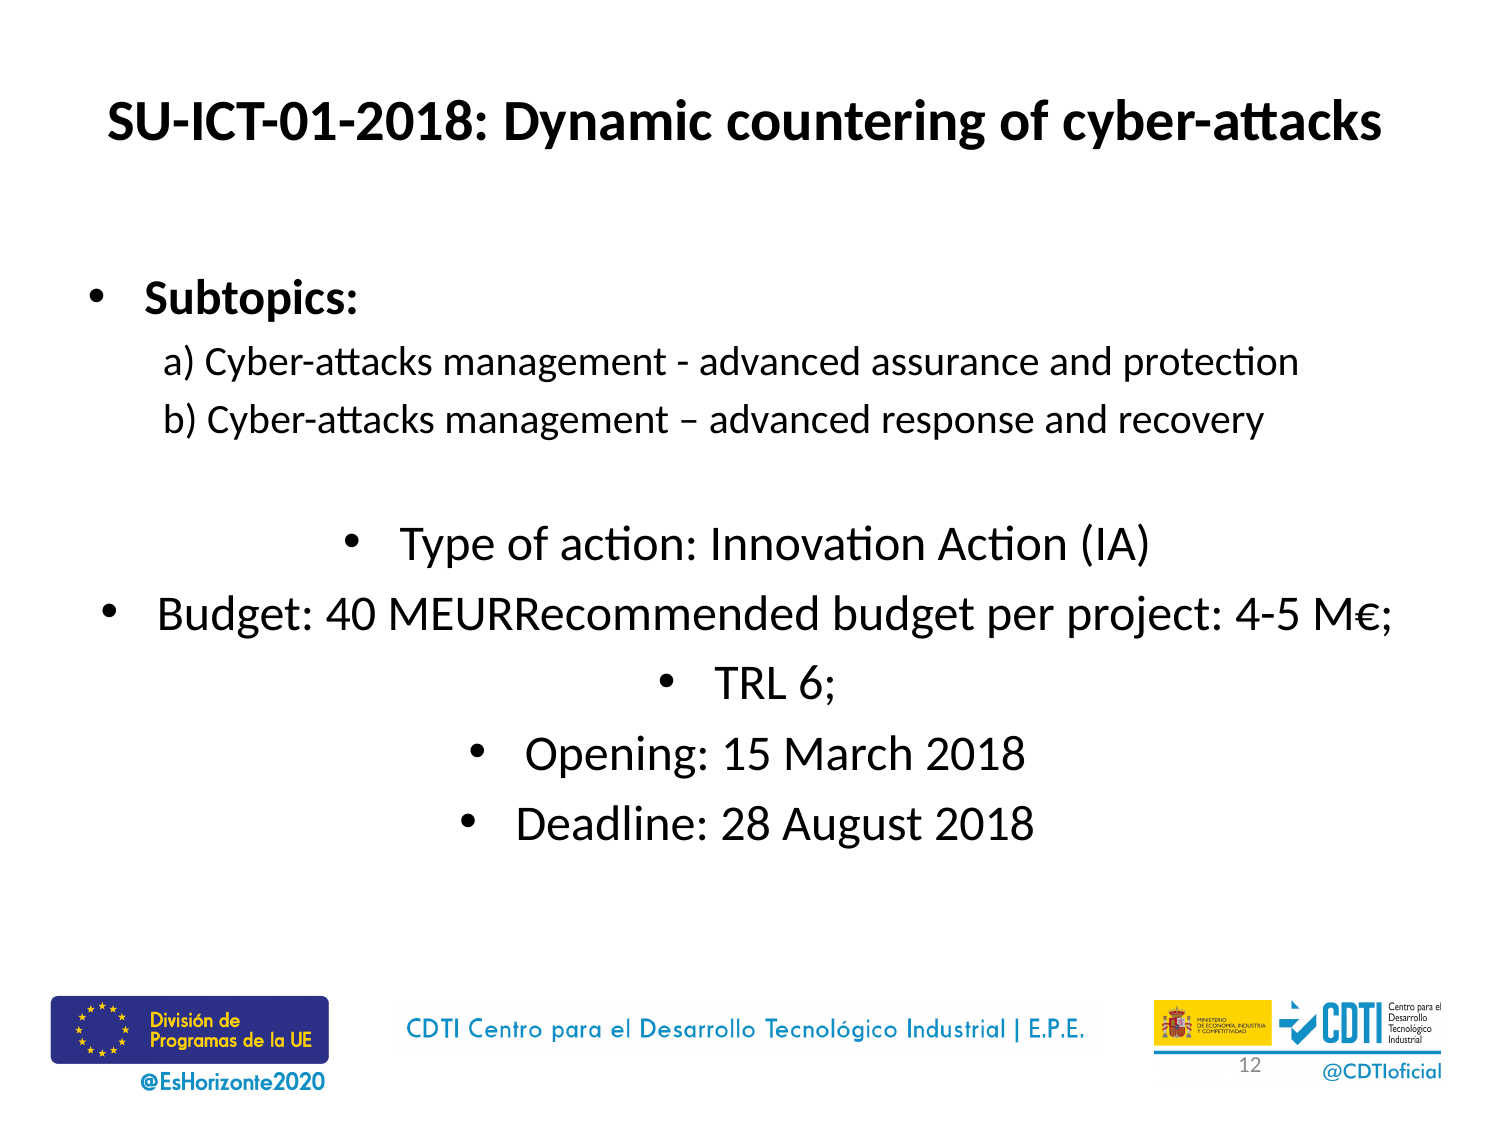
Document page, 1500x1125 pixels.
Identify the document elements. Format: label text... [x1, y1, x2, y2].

picture [1154, 1000, 1441, 1052]
title SU-ICT-01-2018: Dynamic countering of cyber-attacks [3, 75, 1500, 229]
picture [138, 1067, 328, 1096]
picture [49, 994, 330, 1065]
picture [1425, 1055, 1441, 1081]
list Subtopics: a) Cyber-attacks management - advanced assurance and protection b) Cyber-attacks management – advanced response and recovery Type of action: Innovation Action (IA) Budget: 40 MEURRecommended budget per project: 4-5 M€; TRL 6; Opening: 15 March 2018 Deadline: 28 August 2018 [73, 257, 1422, 849]
slide_number 12 [1074, 1024, 1425, 1103]
picture [394, 1001, 1097, 1056]
